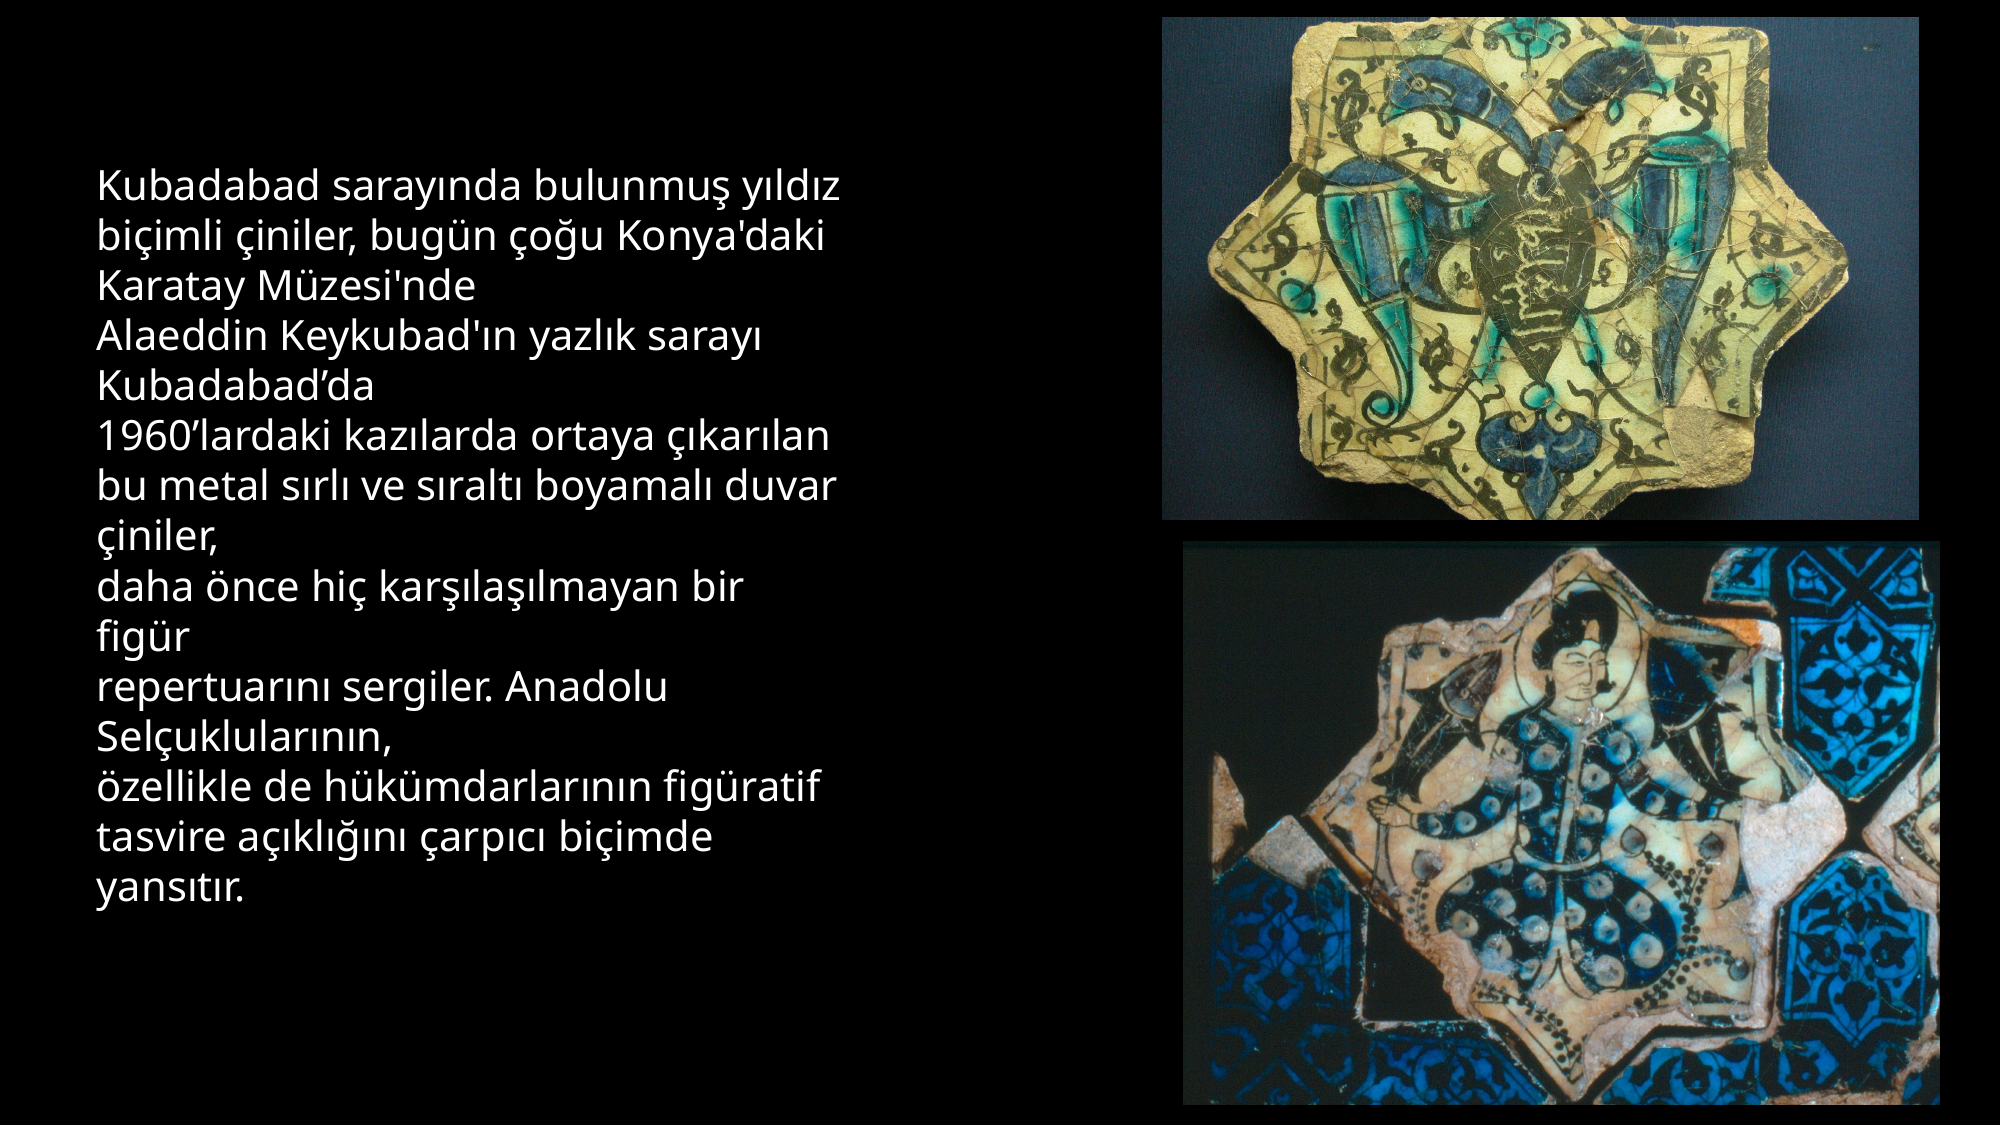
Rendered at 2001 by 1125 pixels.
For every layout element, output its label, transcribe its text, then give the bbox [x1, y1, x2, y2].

picture [1183, 541, 1940, 1105]
text_box Kubadabad sarayında bulunmuş yıldız biçimli çiniler, bugün çoğu Konya'daki Karatay Müzesi'nde Alaeddin Keykubad'ın yazlık sarayı Kubadabad’da 1960’lardaki kazılarda ortaya çıkarılan bu metal sırlı ve sıraltı boyamalı duvar çiniler, daha önce hiç karşılaşılmayan bir figür repertuarını sergiler. Anadolu Selçuklularının, özellikle de hükümdarlarının figüratif tasvire açıklığını çarpıcı biçimde yansıtır. [81, 151, 858, 917]
picture [1714, 1096, 1721, 1105]
picture [1162, 17, 1919, 520]
